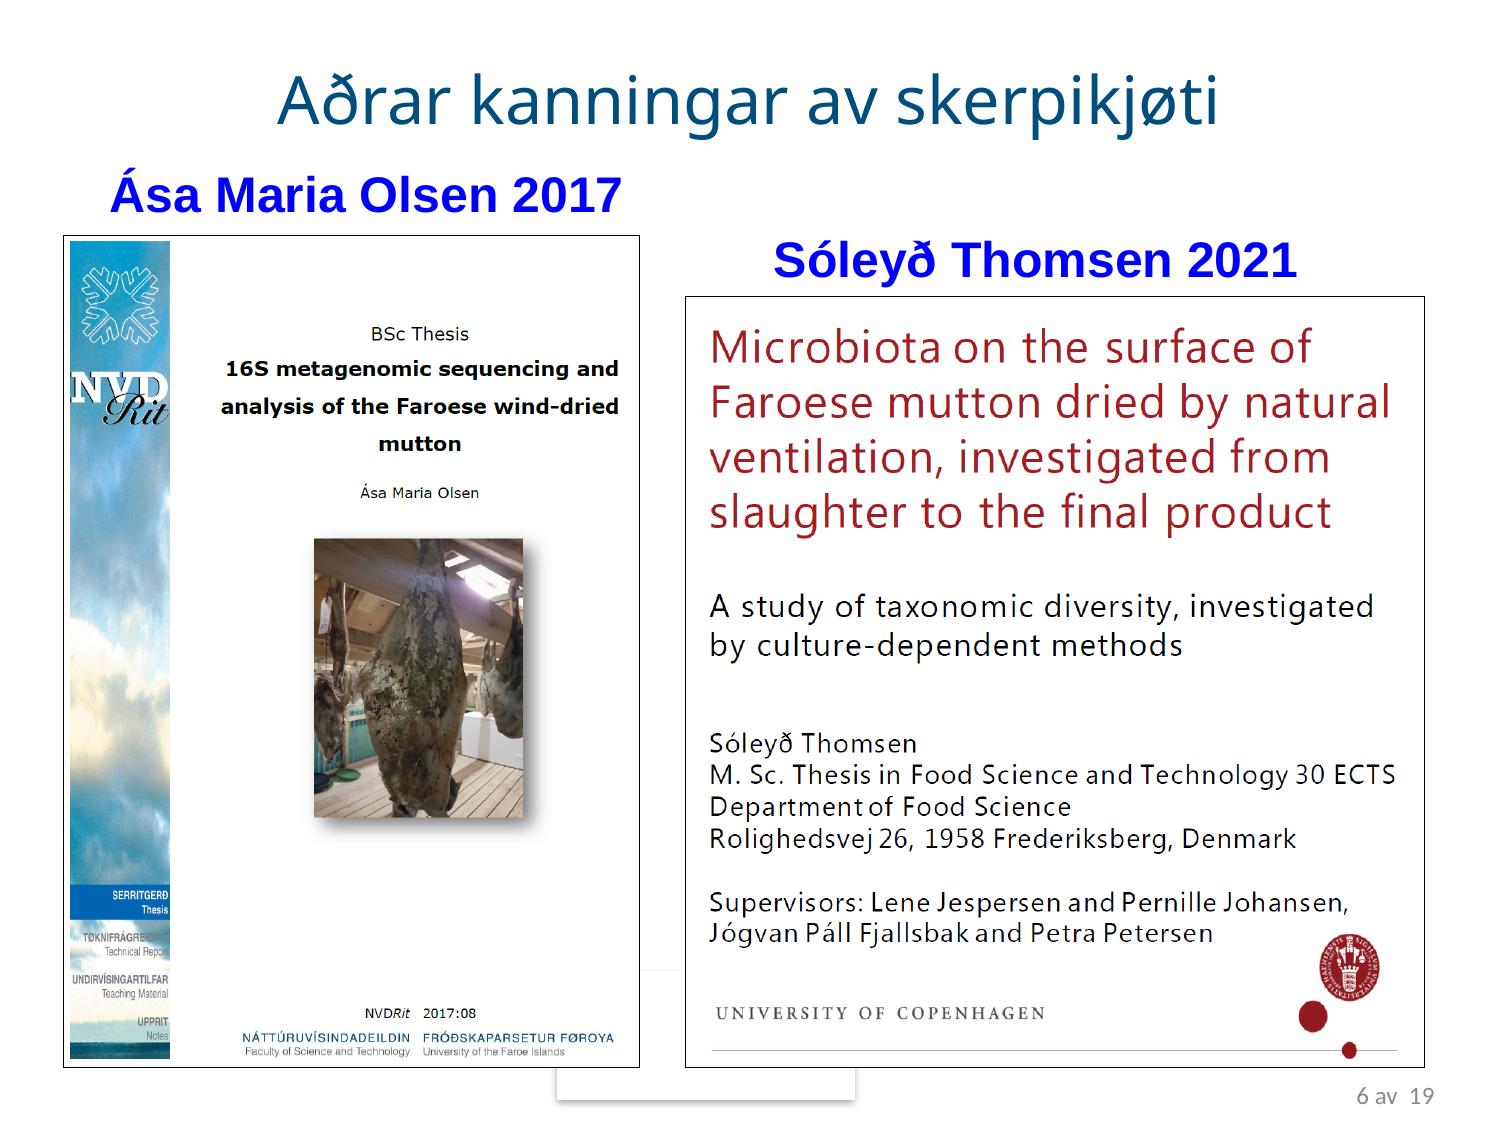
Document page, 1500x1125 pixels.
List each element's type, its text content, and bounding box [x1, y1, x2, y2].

text_box Ása Maria Olsen 2017 [95, 154, 685, 230]
picture [63, 235, 1426, 1125]
text_box Sóleyð Thomsen 2021 [758, 219, 1455, 295]
slide_number 6 av 19 [1306, 1065, 1485, 1125]
title Aðrar kanningar av skerpikjøti [75, 57, 1425, 159]
